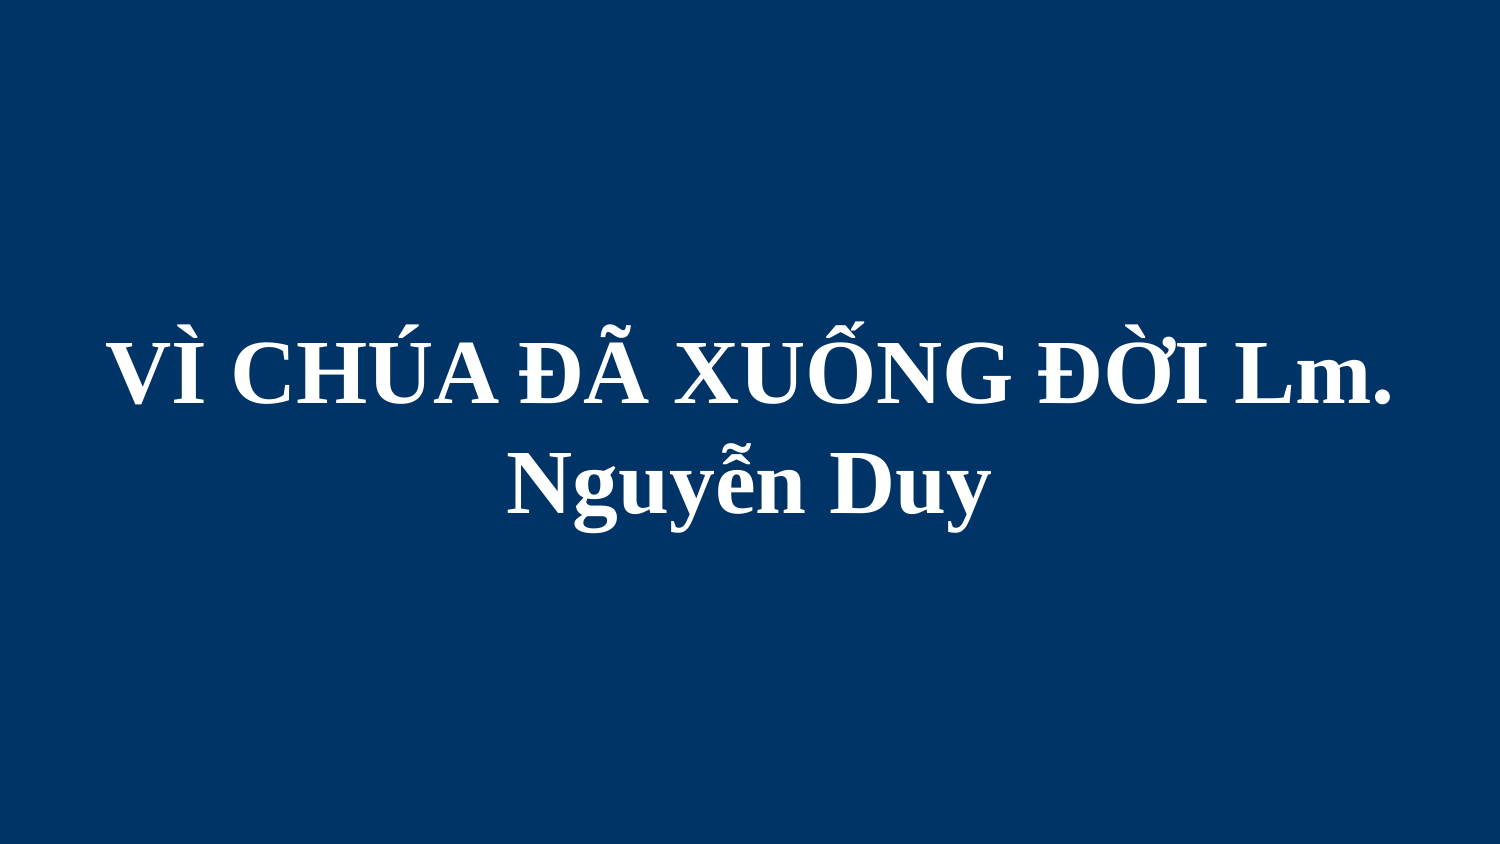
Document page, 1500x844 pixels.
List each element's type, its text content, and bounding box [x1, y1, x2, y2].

title VÌ CHÚA ĐÃ XUỐNG ĐỜI Lm. Nguyễn Duy [0, 0, 1500, 844]
